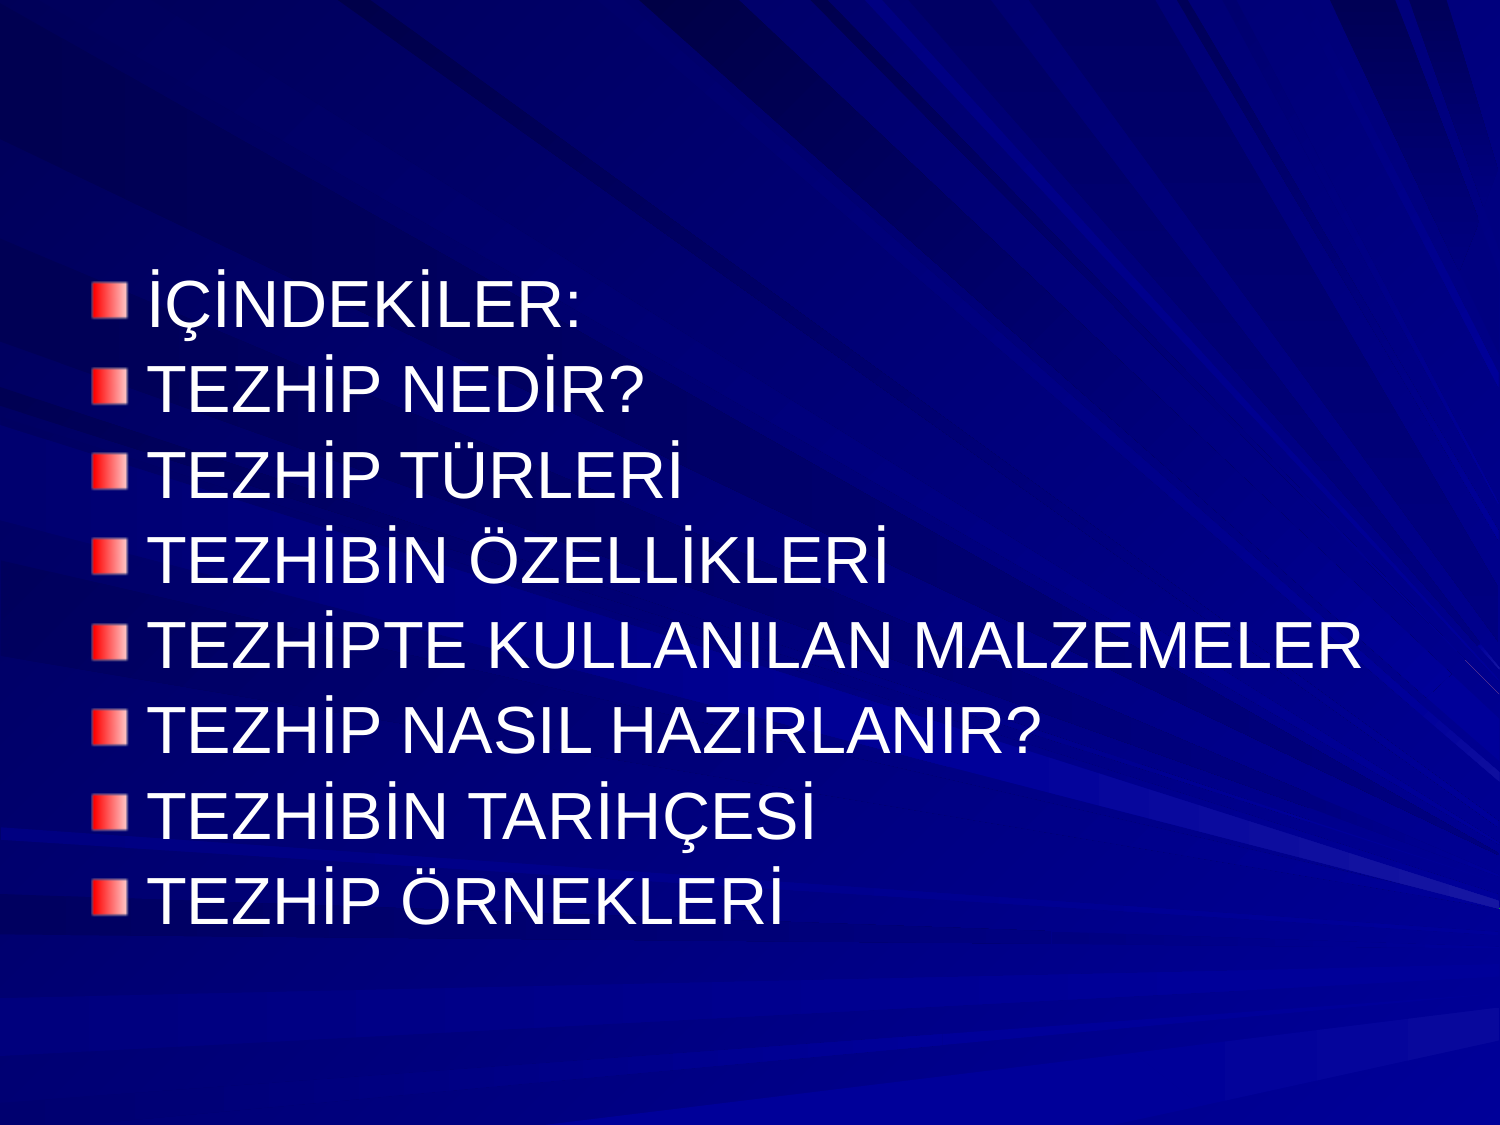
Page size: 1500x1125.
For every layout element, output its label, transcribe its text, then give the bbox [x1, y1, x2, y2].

picture [90, 451, 132, 494]
picture [90, 707, 132, 750]
list İÇİNDEKİLER: TEZHİP NEDİR? TEZHİP TÜRLERİ TEZHİBİN ÖZELLİKLERİ TEZHİPTE KULLANILAN MALZEMELER TEZHİP NASIL HAZIRLANIR? TEZHİBİN TARİHÇESİ TEZHİP ÖRNEKLERİ [75, 262, 1425, 1006]
picture [90, 877, 132, 920]
picture [90, 536, 132, 579]
picture [90, 366, 132, 409]
picture [90, 792, 132, 835]
picture [90, 622, 132, 665]
picture [90, 280, 132, 323]
